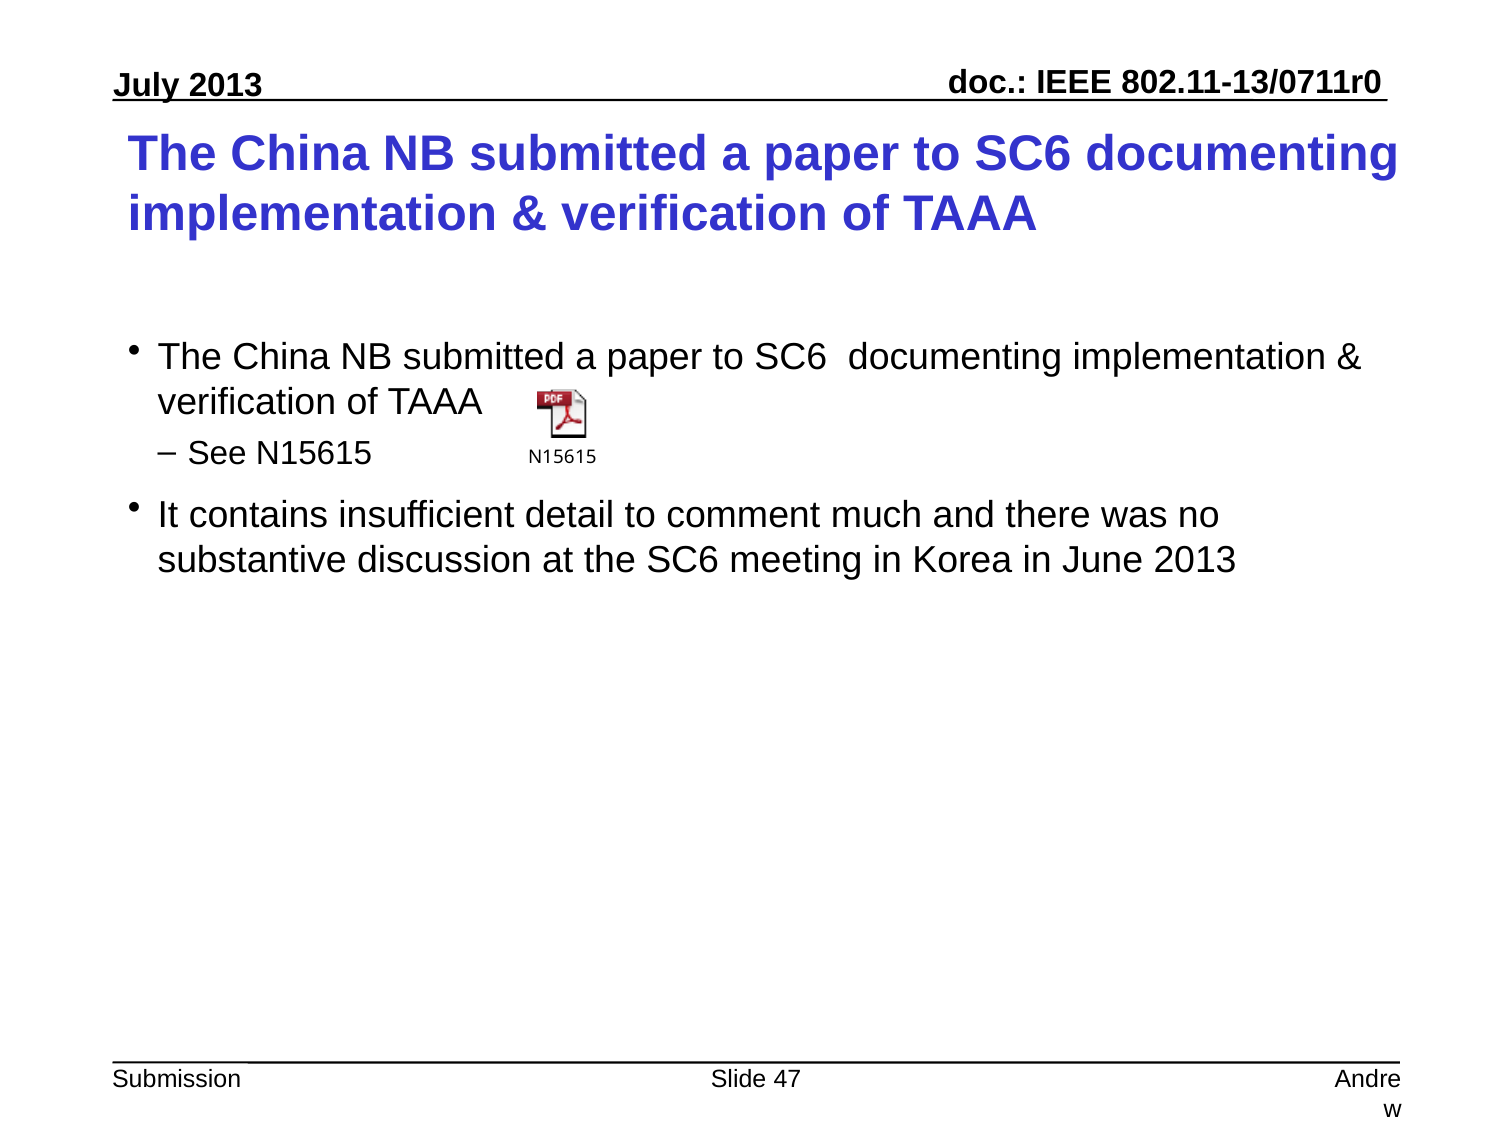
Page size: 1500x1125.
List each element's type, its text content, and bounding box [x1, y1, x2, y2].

list The China NB submitted a paper to SC6 documenting implementation & verification of TAAA See N15615 It contains insufficient detail to comment much and there was no substantive discussion at the SC6 meeting in Korea in June 2013 [112, 324, 1388, 1000]
title The China NB submitted a paper to SC6 documenting implementation & verification of TAAA [112, 112, 1450, 288]
footer Andrew Myles, Cisco [1320, 1061, 1402, 1093]
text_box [487, 387, 638, 515]
slide_number Slide 47 [709, 1061, 803, 1093]
